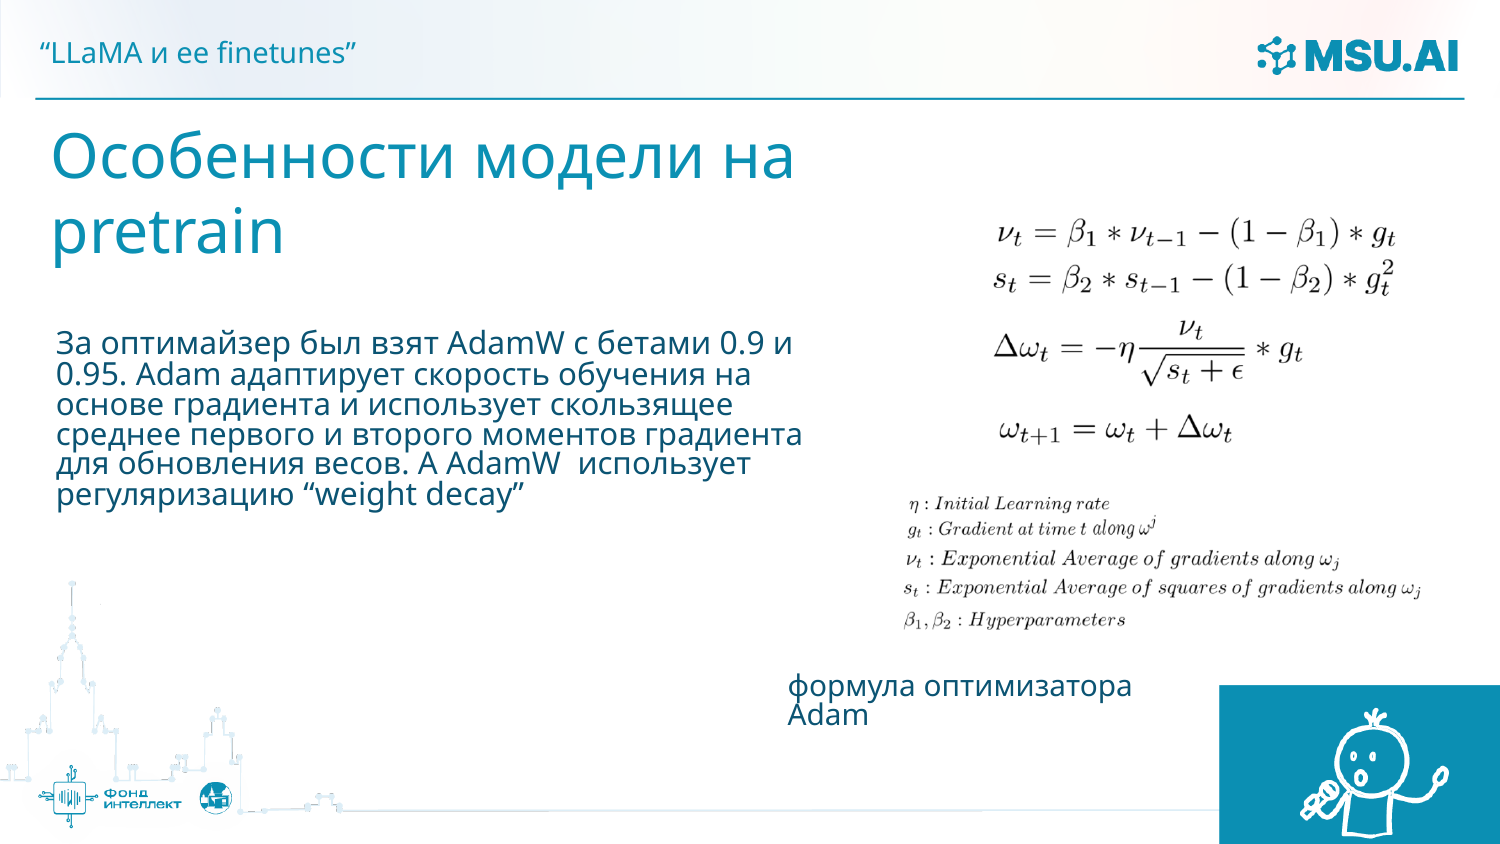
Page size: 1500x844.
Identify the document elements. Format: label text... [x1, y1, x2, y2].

text_box “LLaMA и ее finetunes” [24, 34, 1219, 70]
text_box формула оптимизатора Adam [772, 658, 1203, 746]
text_box За оптимайзер был взят AdamW с бетами 0.9 и 0.95. Adam адаптирует скорость обучения на основе градиента и использует скользящее среднее первого и второго моментов градиента для обновления весов. А AdamW использует регуляризацию “weight decay” [35, 320, 852, 522]
text_box Особенности модели на pretrain [35, 100, 859, 289]
picture [1301, 709, 1448, 838]
picture [0, 0, 1500, 844]
